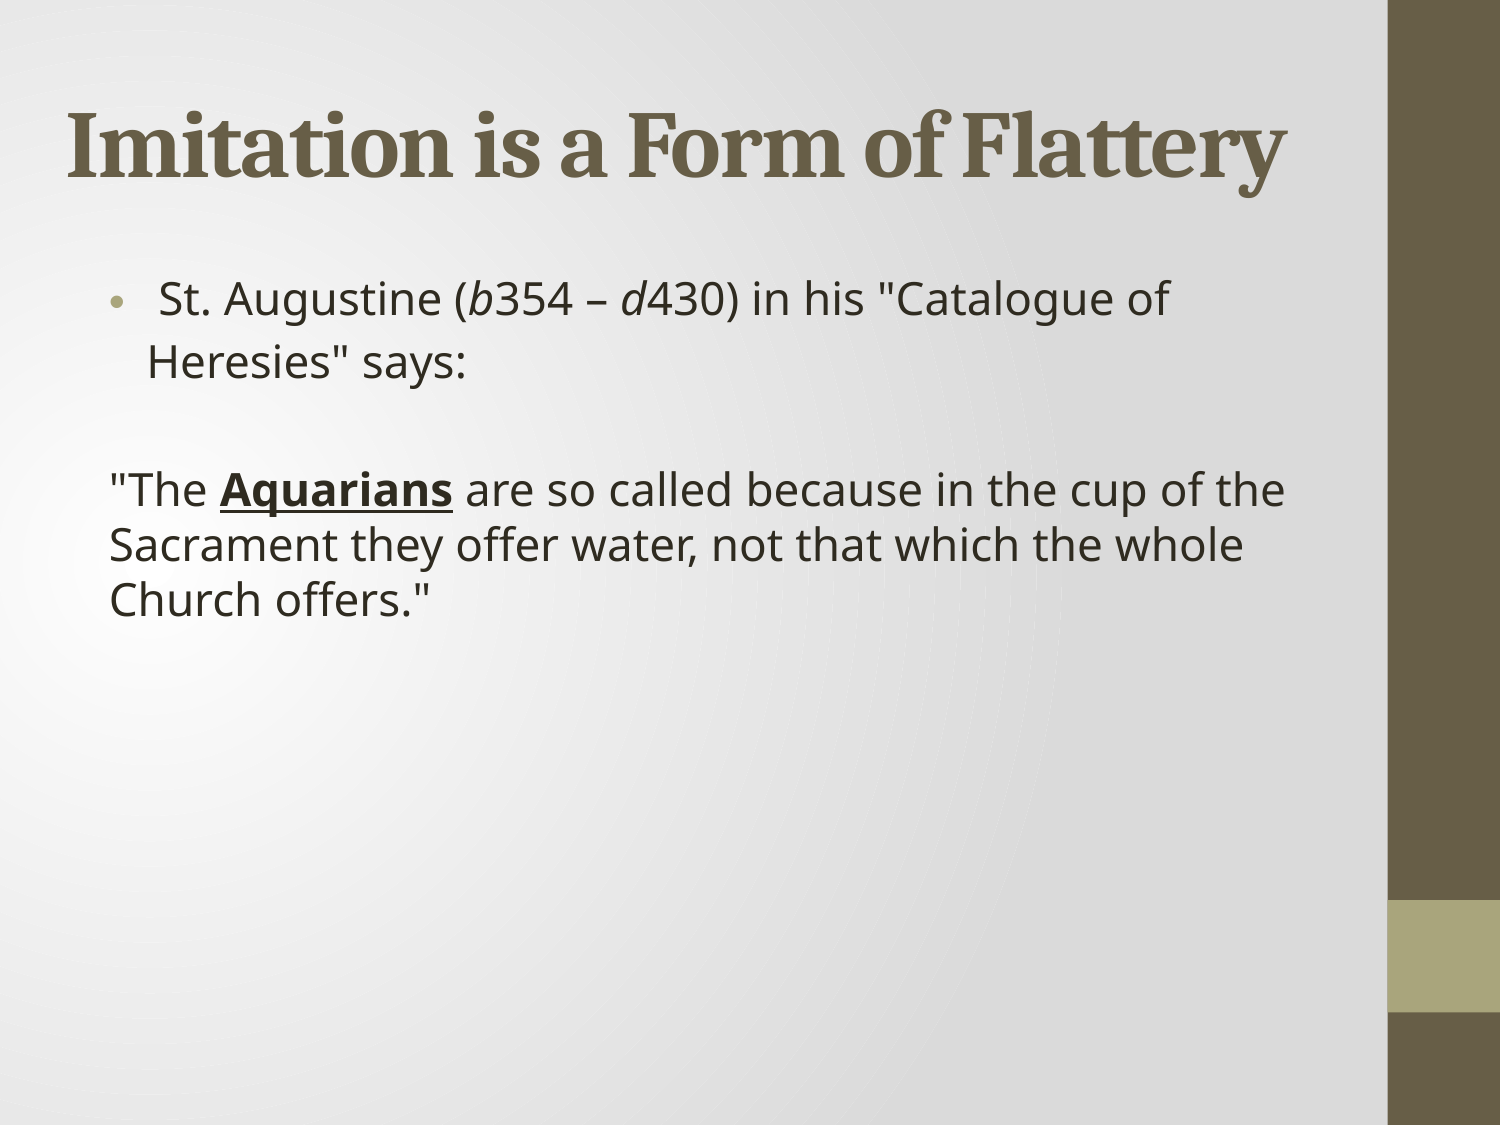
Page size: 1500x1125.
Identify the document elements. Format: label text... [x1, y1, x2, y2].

title Imitation is a Form of Flattery [50, 45, 1350, 233]
list St. Augustine (b354 – d430) in his "Catalogue of Heresies" says: "The Aquarians are so called because in the cup of the Sacrament they offer water, not that which the whole Church offers." [75, 262, 1325, 675]
